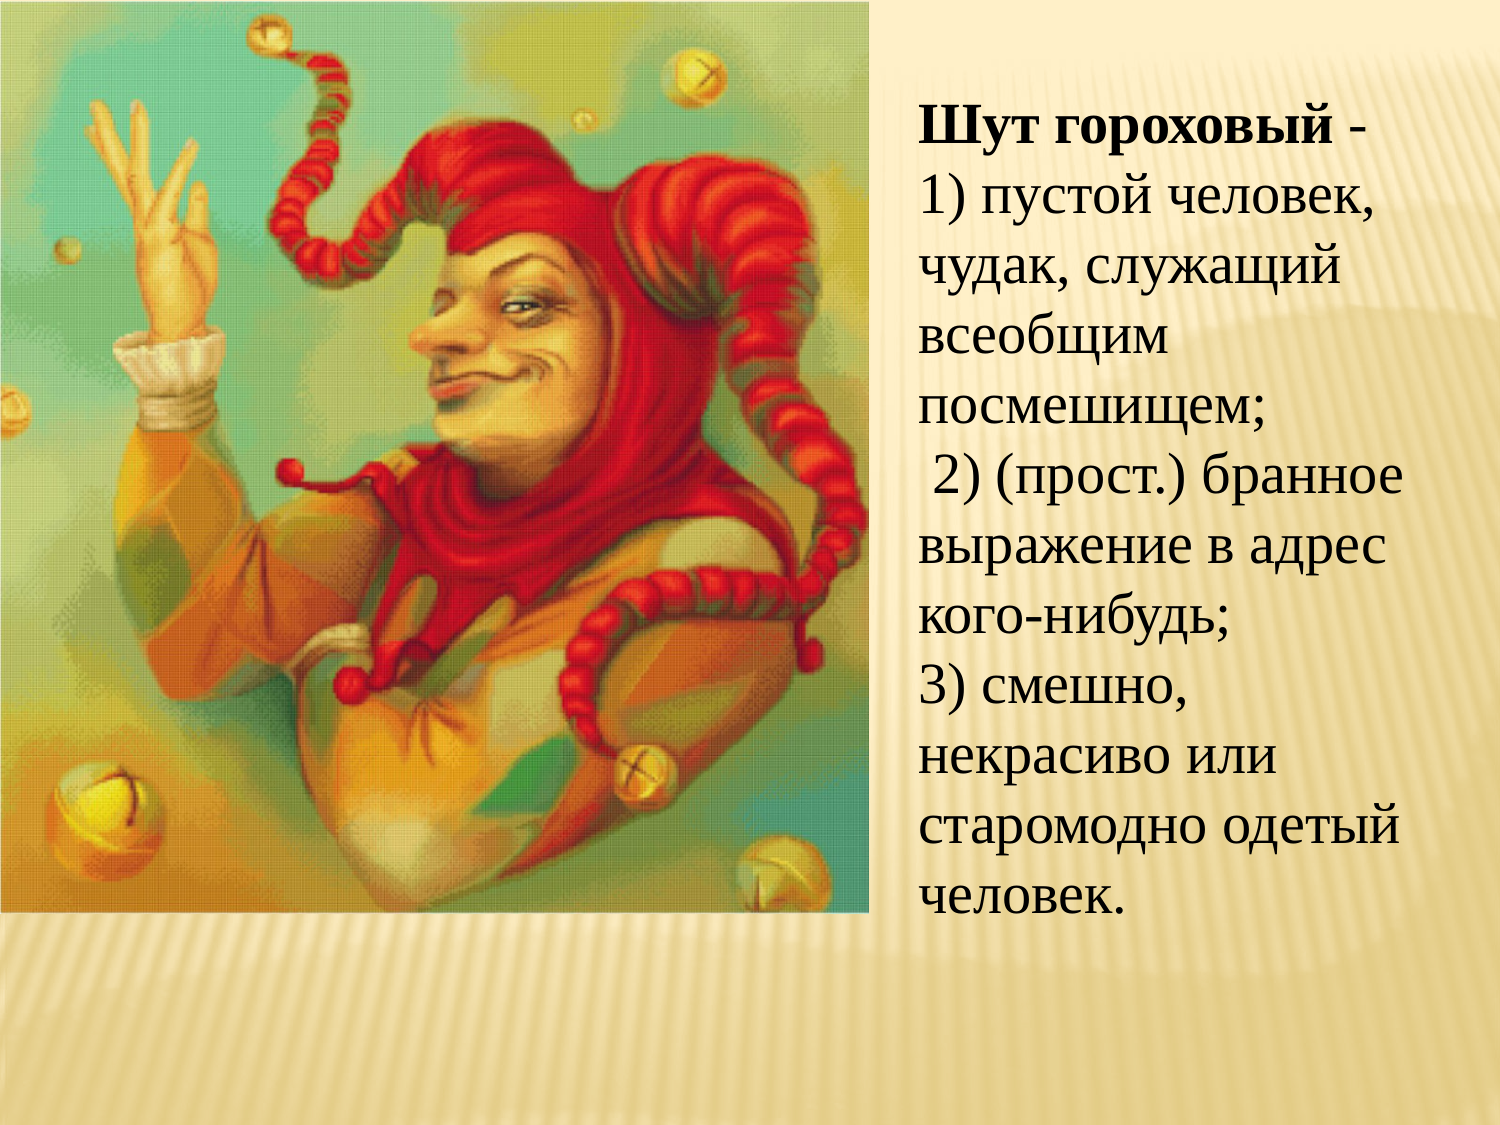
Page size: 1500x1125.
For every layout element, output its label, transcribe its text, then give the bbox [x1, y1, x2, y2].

picture [0, 0, 869, 915]
text_box Шут гороховый - 1) пустой человек, чудак, служащий всеобщим посмешищем; 2) (прост.) бранное выражение в адрес кого-нибудь; 3) смешно, некрасиво или старомодно одетый человек. [903, 78, 1436, 933]
